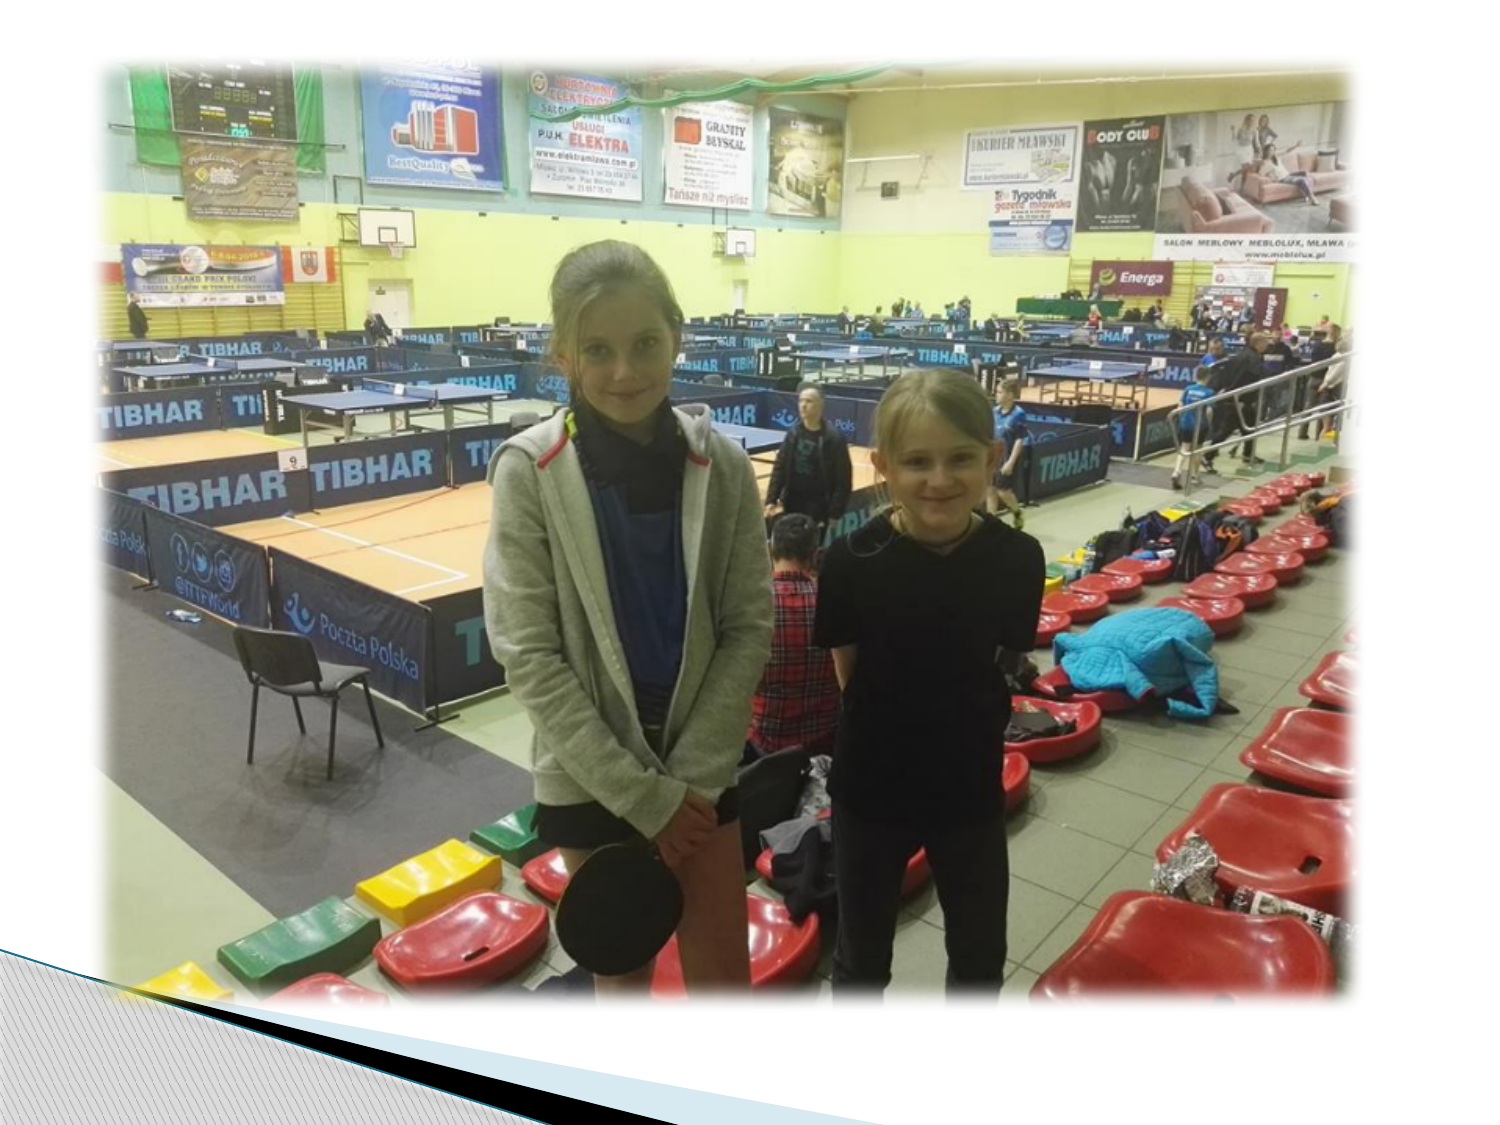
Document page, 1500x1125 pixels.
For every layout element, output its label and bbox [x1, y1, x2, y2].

list [88, 54, 1365, 1012]
